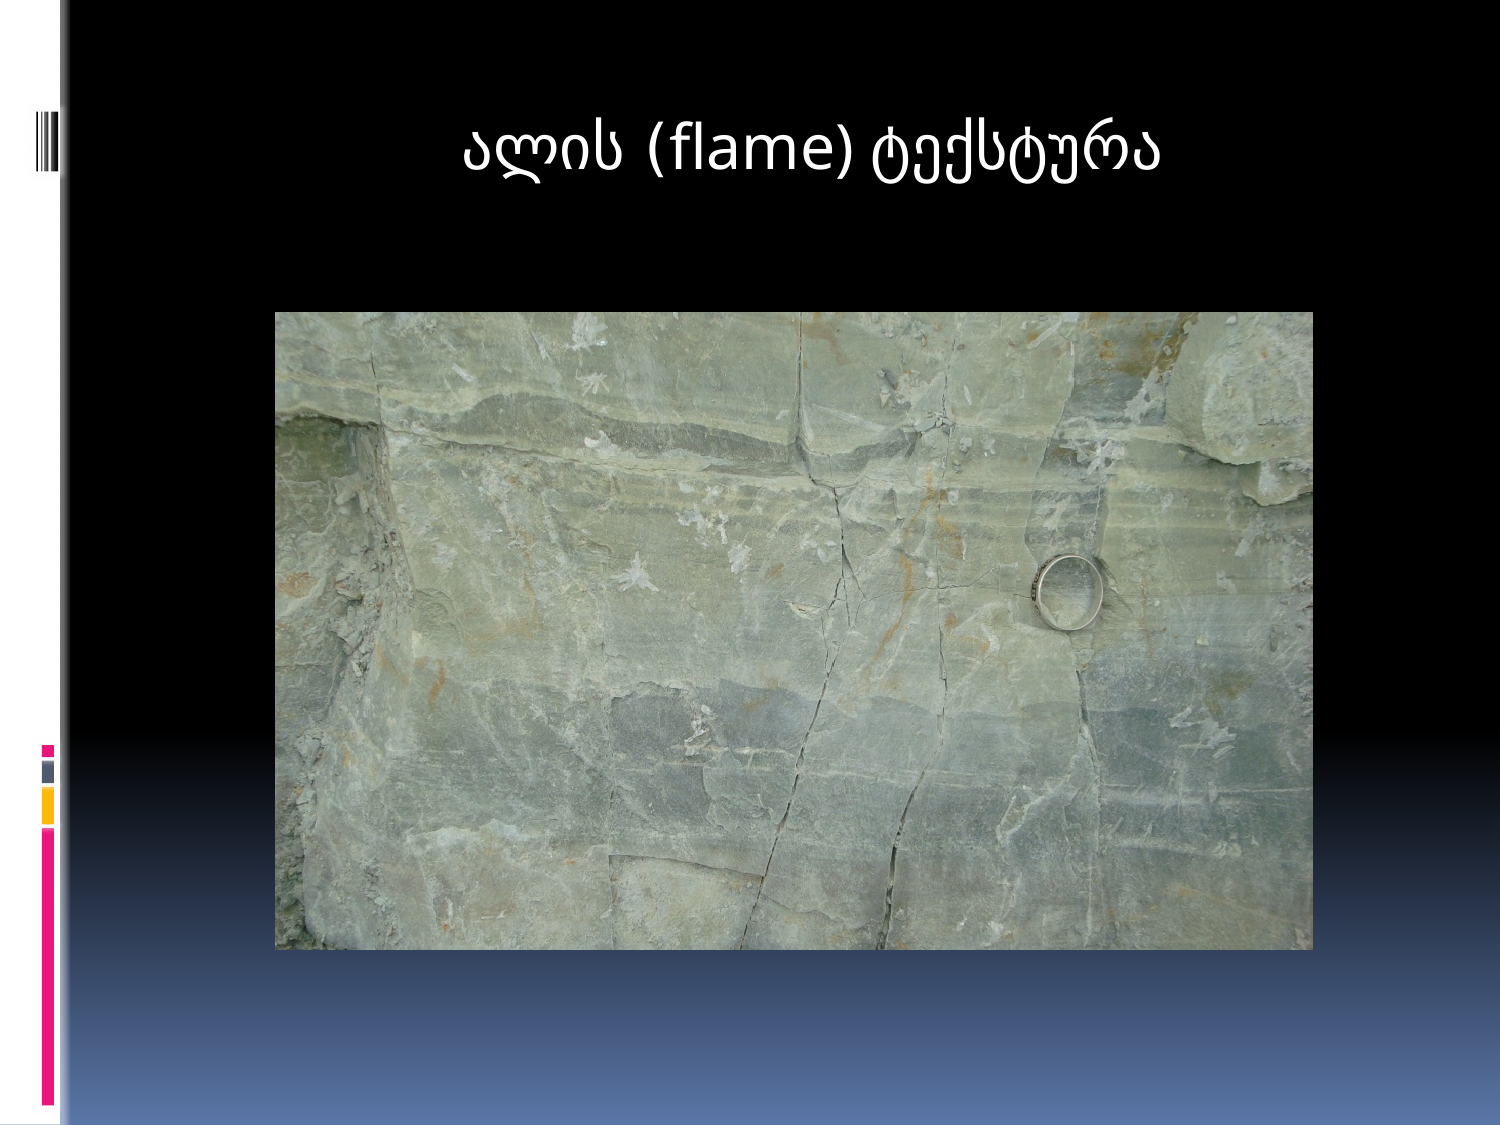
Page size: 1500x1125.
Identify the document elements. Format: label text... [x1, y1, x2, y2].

text_box ალის (flame) ტექსტურა [425, 99, 1200, 190]
picture [274, 312, 1313, 951]
